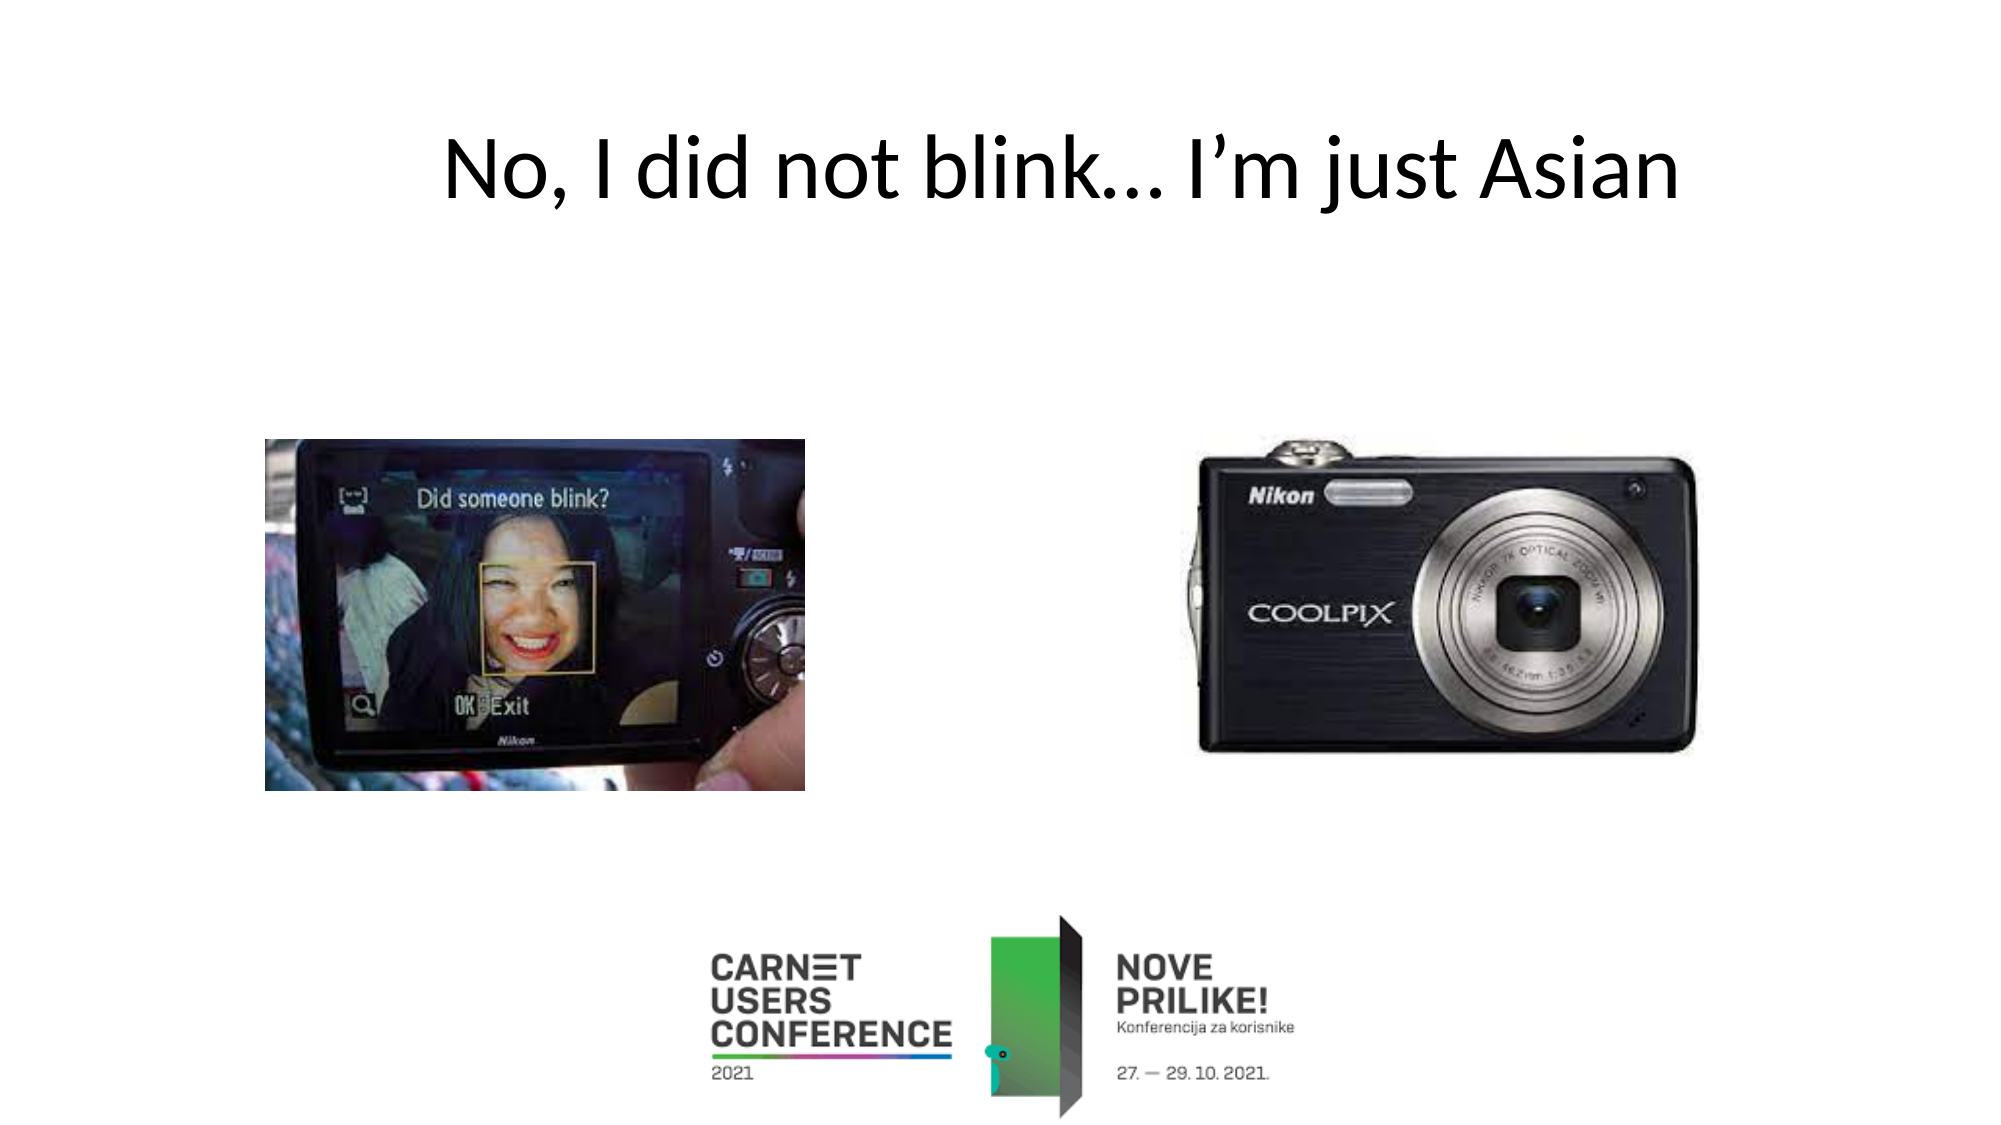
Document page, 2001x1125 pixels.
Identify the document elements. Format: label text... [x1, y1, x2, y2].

text_box No, I did not blink… I’m just Asian [137, 59, 1863, 278]
picture [265, 439, 805, 791]
picture [1180, 403, 1705, 791]
picture [697, 915, 1303, 1119]
